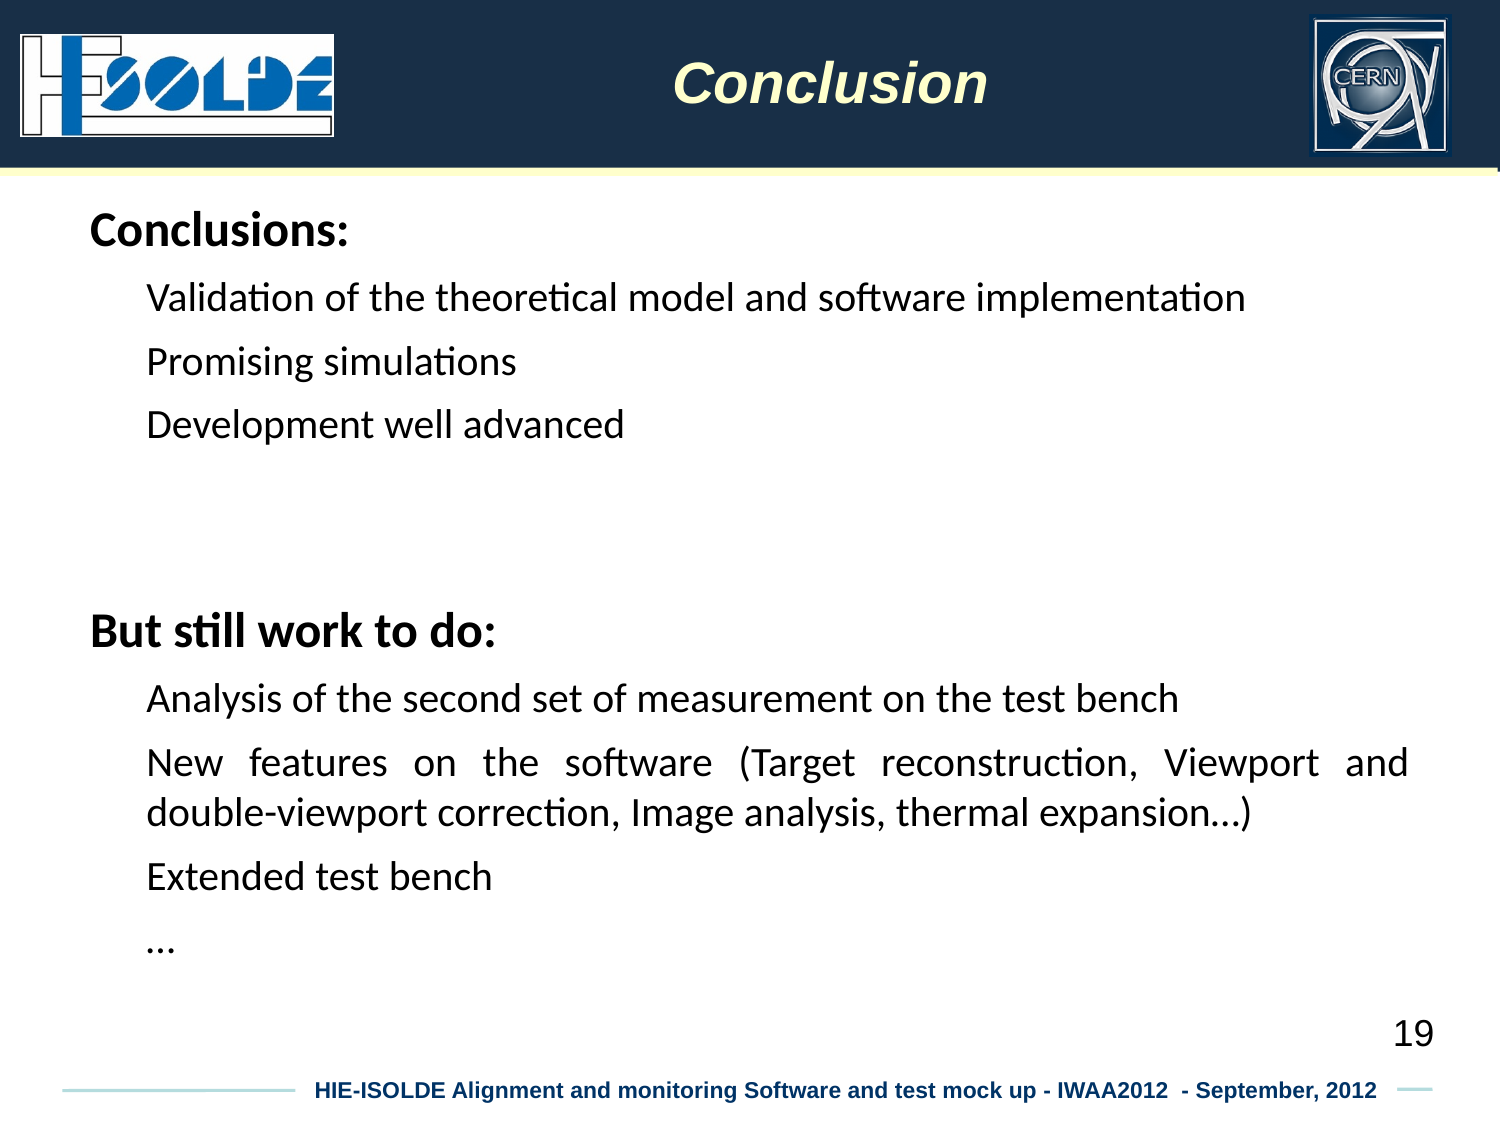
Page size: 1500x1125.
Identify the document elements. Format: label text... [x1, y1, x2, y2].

picture [20, 34, 334, 137]
slide_number 19 [1378, 1001, 1499, 1080]
text_box Conclusions: Validation of the theoretical model and software implementation Promising simulations Development well advanced But still work to do: Analysis of the second set of measurement on the test bench New features on the software (Target reconstruction, Viewport and double-viewport correction, Image analysis, thermal expansion…) Extended test bench … [74, 188, 1425, 1050]
text_box Conclusion [307, 37, 1355, 123]
picture [1309, 14, 1452, 157]
